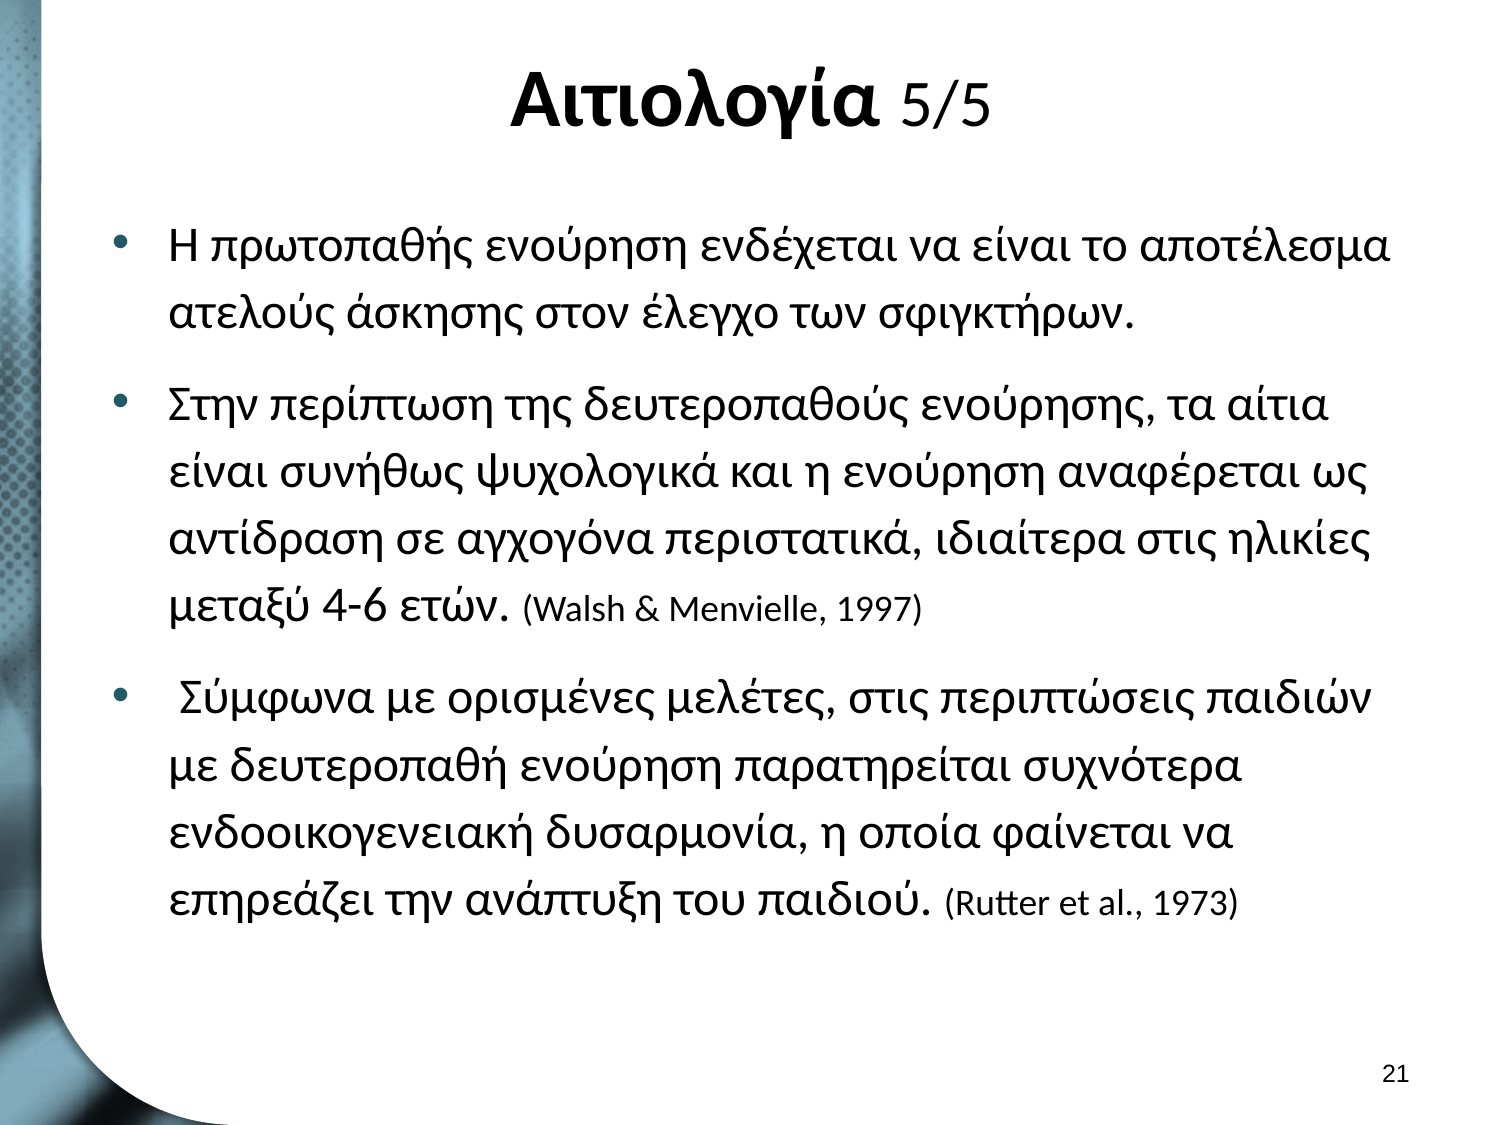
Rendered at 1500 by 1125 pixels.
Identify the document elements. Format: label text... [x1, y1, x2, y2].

list Η πρωτοπαθής ενούρηση ενδέχεται να είναι το αποτέλεσμα ατελούς άσκησης στον έλεγχο των σφιγκτήρων. Στην περίπτωση της δευτεροπαθούς ενούρησης, τα αίτια είναι συνήθως ψυχολογικά και η ενούρηση αναφέρεται ως αντίδραση σε αγχογόνα περιστατικά, ιδιαίτερα στις ηλικίες μεταξύ 4-6 ετών. (Walsh & Menvielle, 1997) Σύμφωνα με ορισμένες μελέτες, στις περιπτώσεις παιδιών με δευτεροπαθή ενούρηση παρατηρείται συχνότερα ενδοοικογενειακή δυσαρμονία, η οποία φαίνεται να επηρεάζει την ανάπτυξη του παιδιού. (Rutter et al., 1973) [96, 196, 1447, 1024]
slide_number 20 [1074, 1042, 1425, 1103]
title Αιτιολογία 5/5 [76, 19, 1427, 169]
